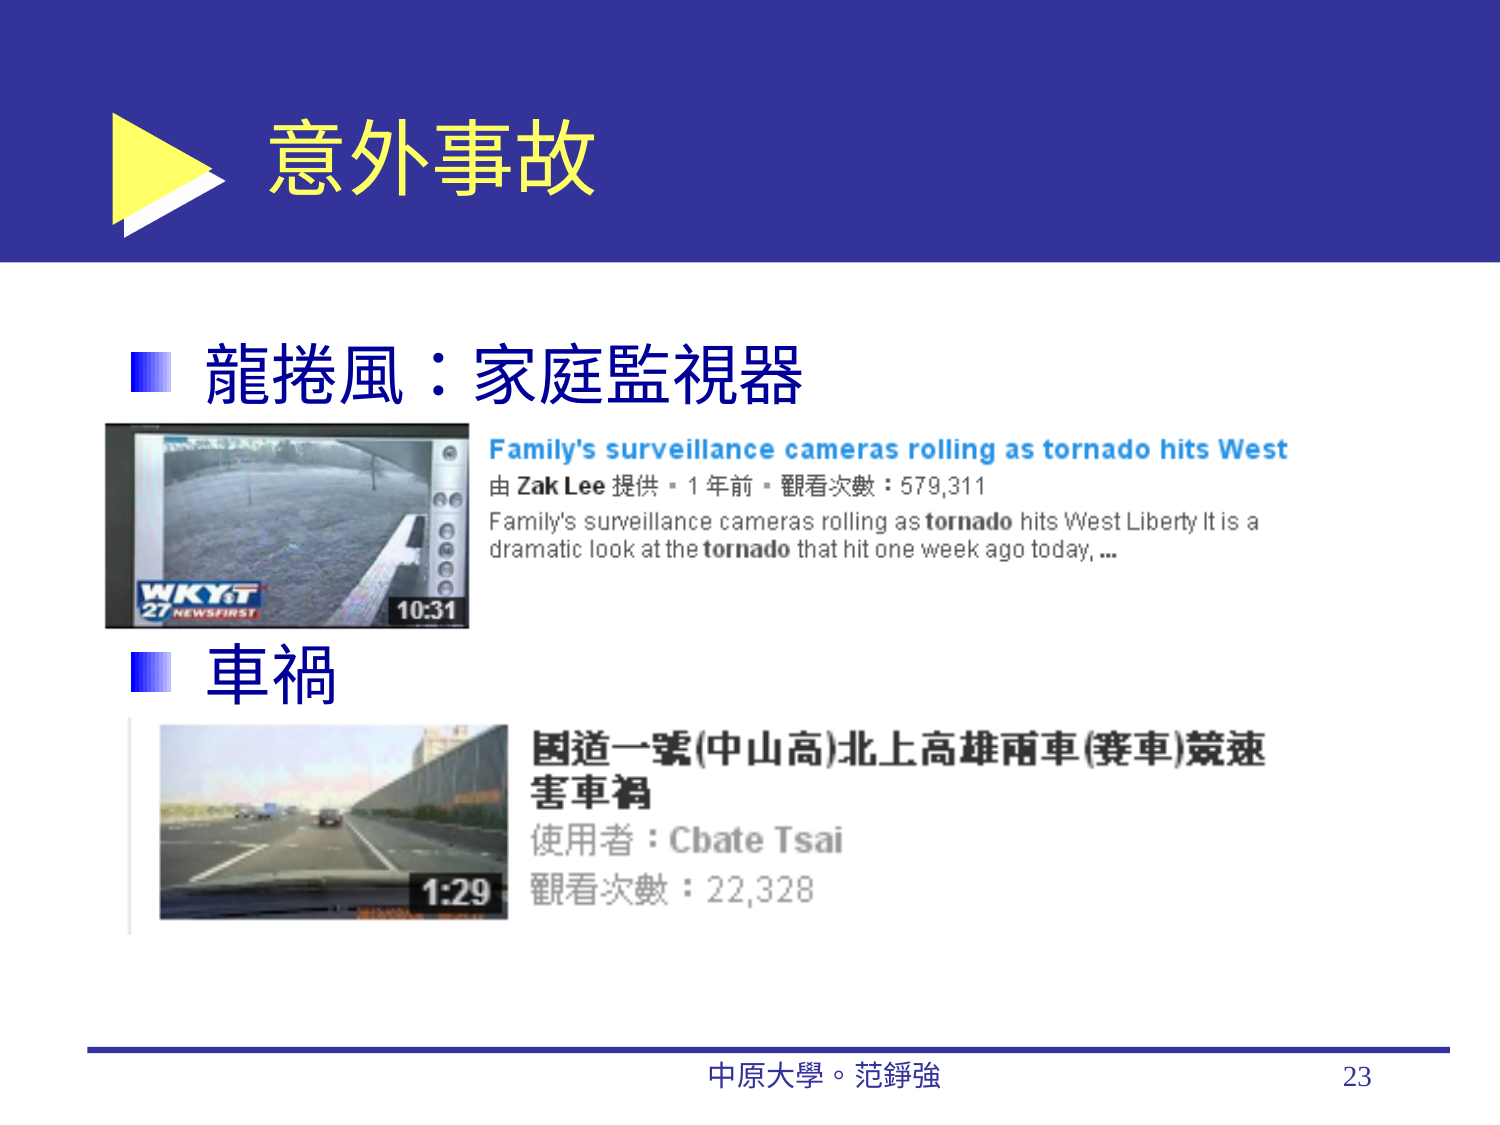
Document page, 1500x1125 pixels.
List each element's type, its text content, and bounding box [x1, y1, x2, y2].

picture [127, 349, 175, 396]
title 意外事故 [249, 62, 1388, 250]
slide_number 23 [1074, 1050, 1388, 1125]
picture [88, 408, 1330, 641]
picture [127, 649, 175, 696]
list 龍捲風：家庭監視器 車禍 [112, 324, 1388, 1000]
footer 中原大學。范錚強 [587, 1050, 1063, 1125]
picture [99, 717, 1341, 936]
